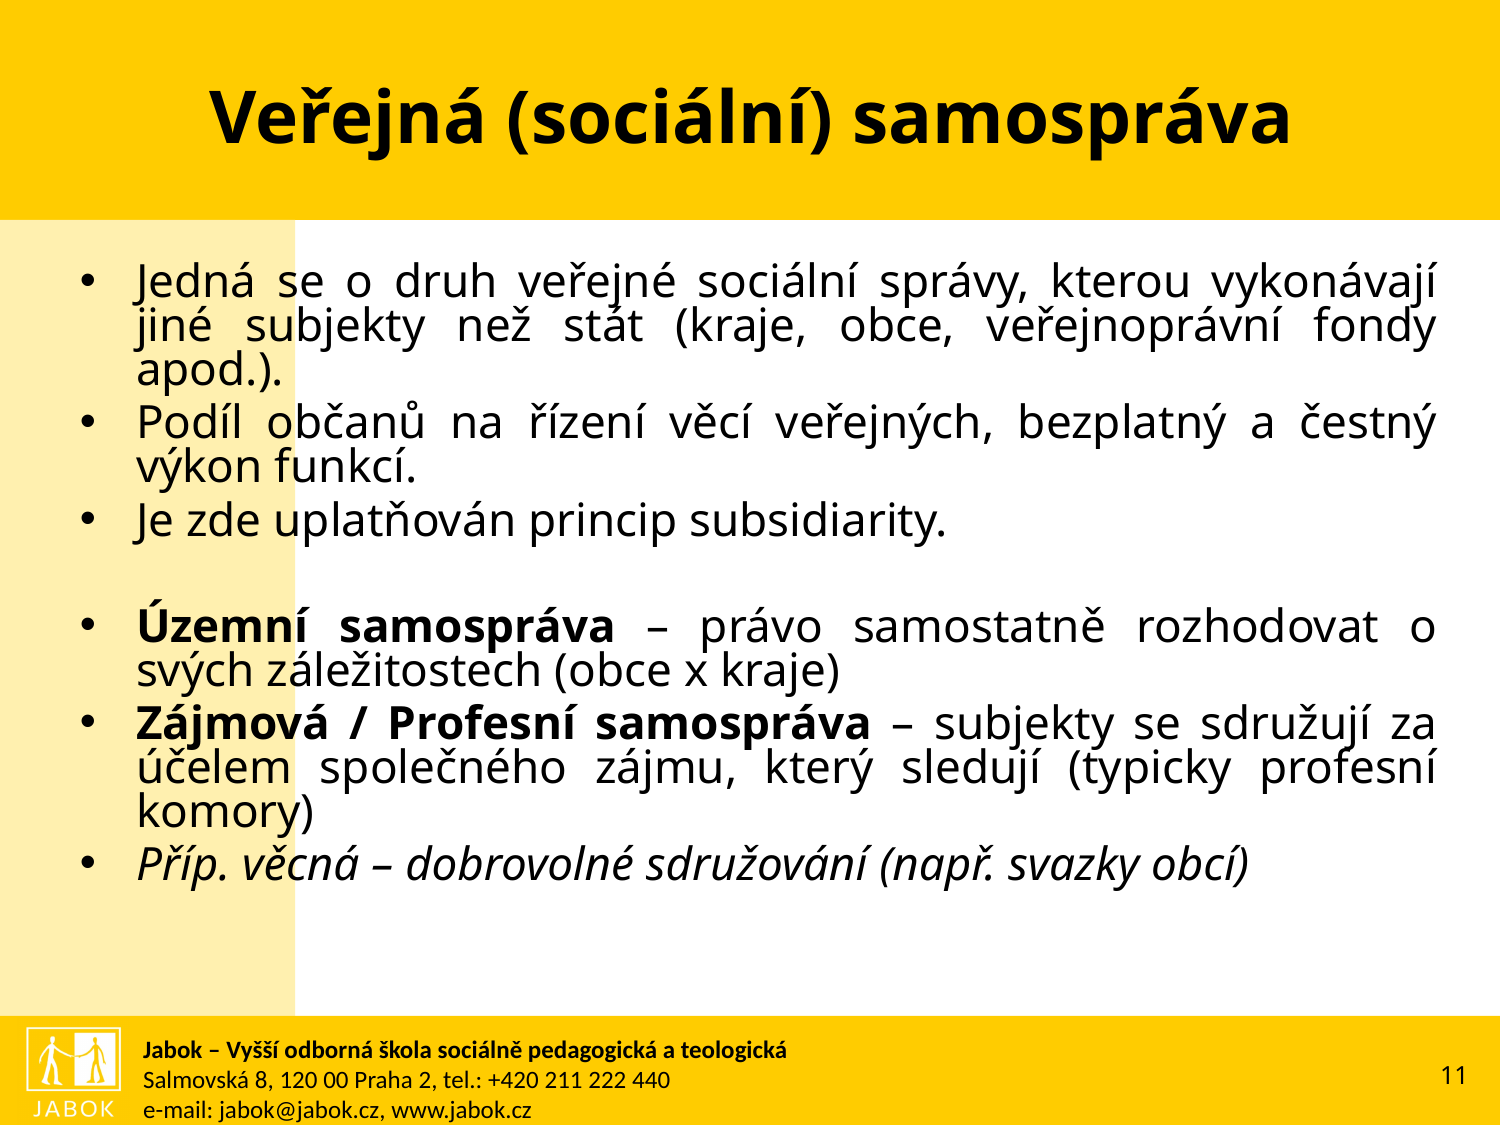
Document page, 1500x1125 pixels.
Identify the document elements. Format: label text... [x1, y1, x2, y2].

title Veřejná (sociální) samospráva [76, 20, 1427, 209]
picture [17, 1017, 130, 1125]
list Jedná se o druh veřejné sociální správy, kterou vykonávají jiné subjekty než stát (kraje, obce, veřejnoprávní fondy apod.). Podíl občanů na řízení věcí veřejných, bezplatný a čestný výkon funkcí. Je zde uplatňován princip subsidiarity. Územní samospráva – právo samostatně rozhodovat o svých záležitostech (obce x kraje) Zájmová / Profesní samospráva – subjekty se sdružují za účelem společného zájmu, který sledují (typicky profesní komory) Příp. věcná – dobrovolné sdružování (např. svazky obcí) [46, 255, 1454, 982]
